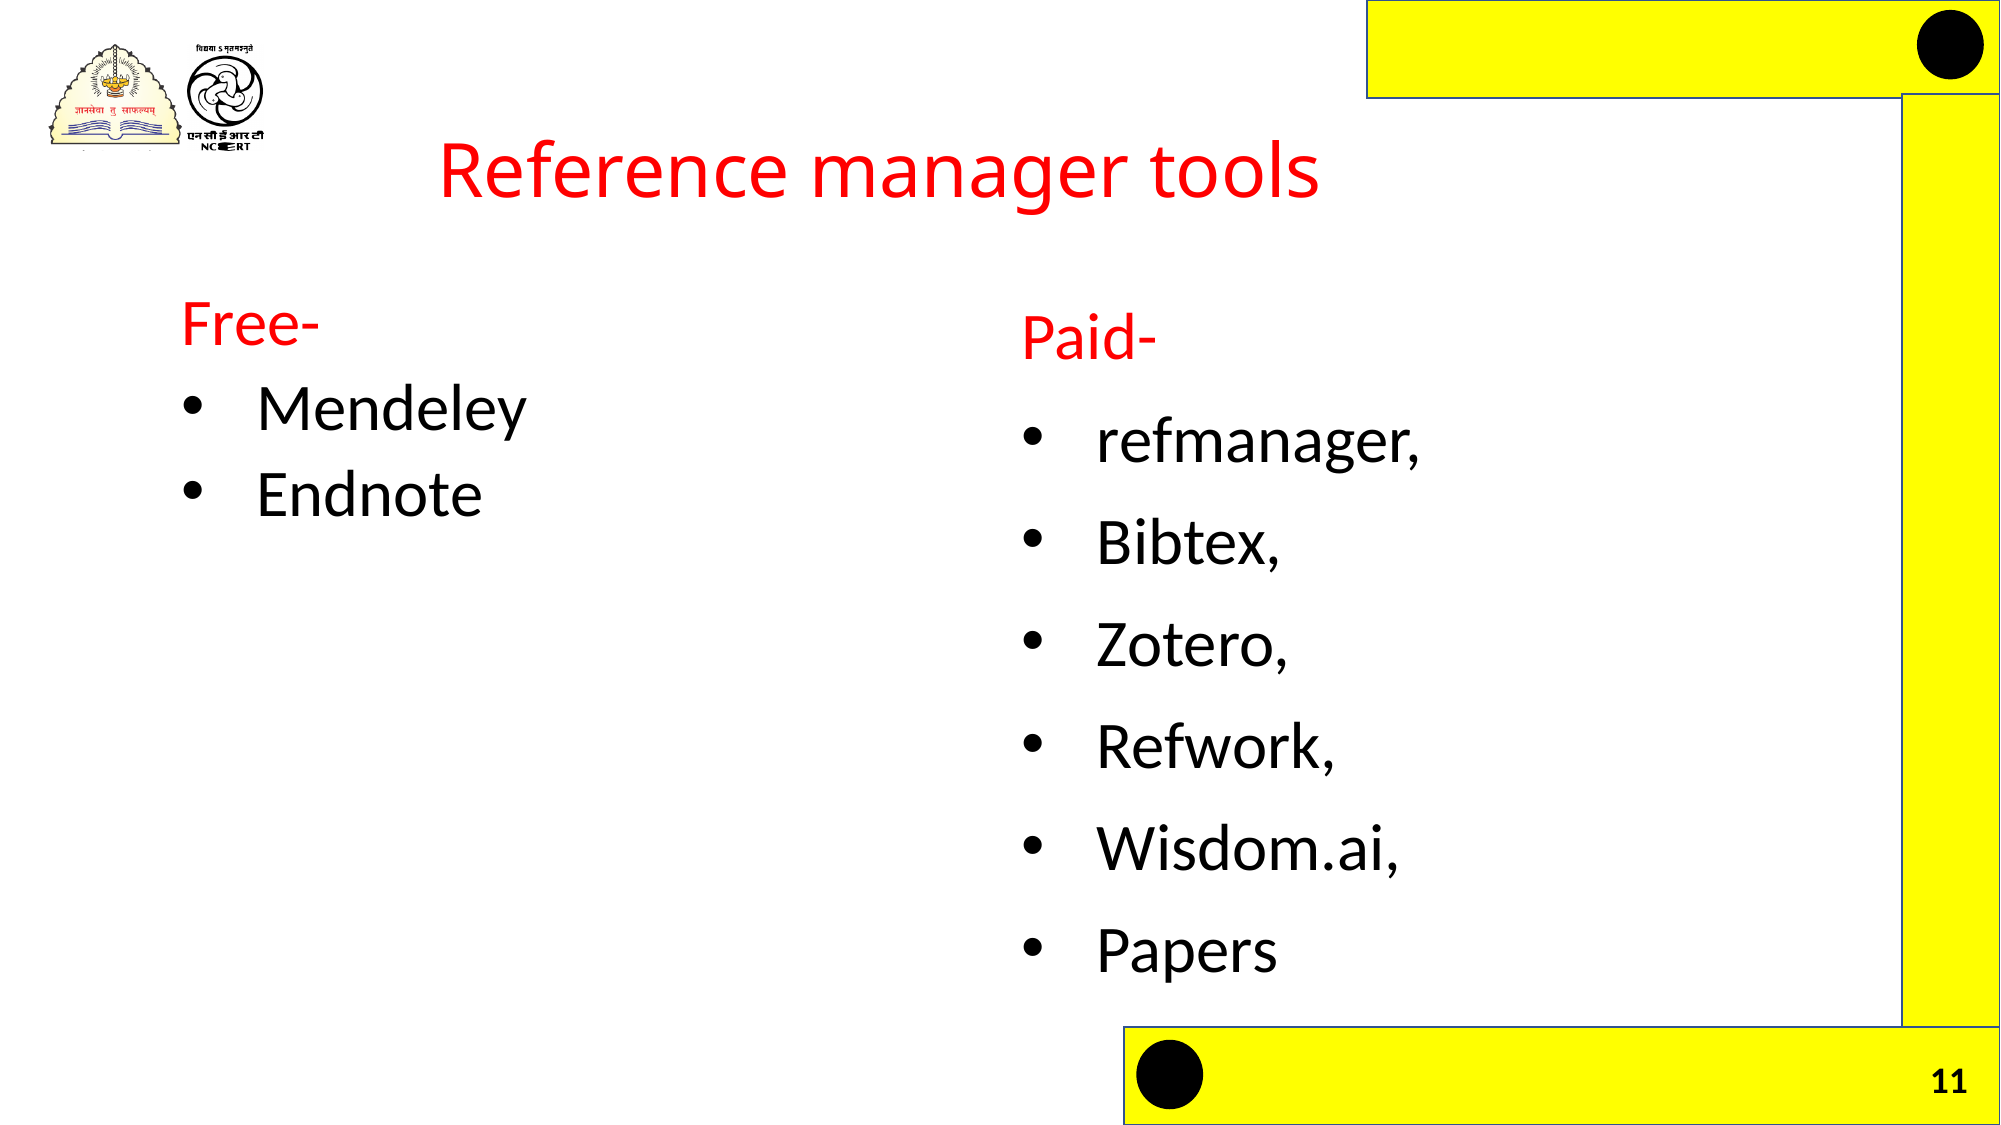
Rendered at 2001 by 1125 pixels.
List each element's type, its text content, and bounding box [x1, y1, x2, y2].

picture [42, 44, 264, 151]
text_box [1366, 0, 2000, 99]
text_box [1916, 9, 1984, 80]
slide_number 11 [1902, 1048, 1983, 1109]
text_box [1901, 93, 2000, 1028]
text_box [1136, 1039, 1204, 1110]
text_box Reference manager tools [300, 111, 1460, 222]
text_box [1123, 1026, 2000, 1125]
text_box Free- Mendeley Endnote [91, 265, 563, 537]
text_box Paid- refmanager, Bibtex, Zotero, Refwork, Wisdom.ai, Papers [932, 280, 1934, 994]
